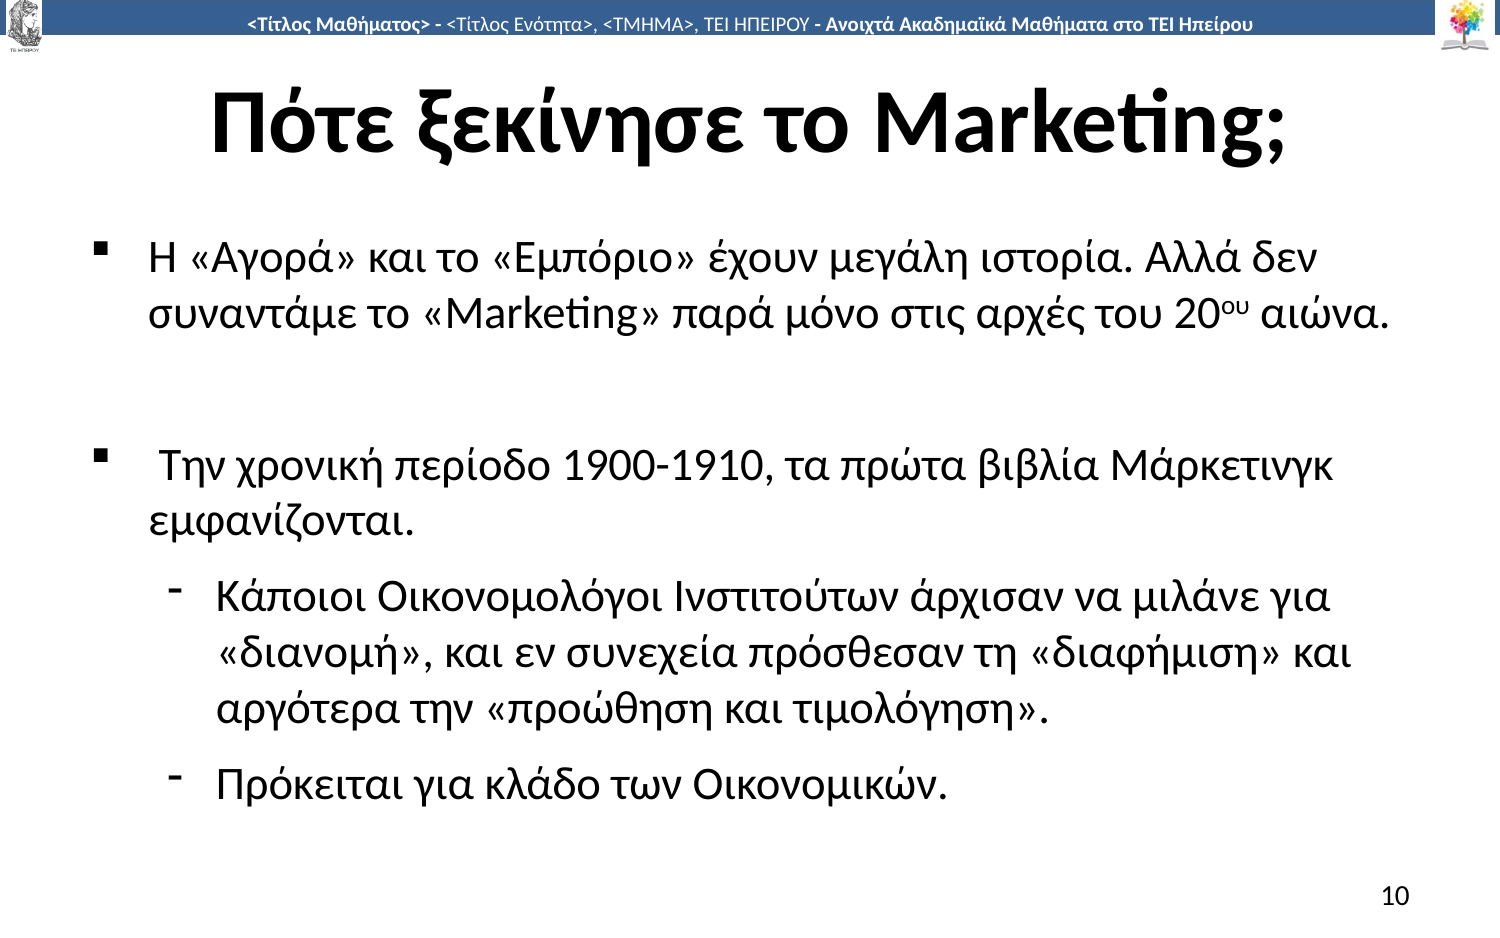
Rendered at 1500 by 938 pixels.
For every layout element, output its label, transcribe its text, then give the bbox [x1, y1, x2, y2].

slide_number 10 [1074, 868, 1425, 919]
picture [6, 0, 42, 54]
title Πότε ξεκίνησε το Marketing; [75, 37, 1425, 194]
list Η «Αγορά» και το «Εμπόριο» έχουν μεγάλη ιστορία. Αλλά δεν συναντάμε το «Marketing» παρά μόνο στις αρχές του 20ου αιώνα. Την χρονική περίοδο 1900-1910, τα πρώτα βιβλία Μάρκετινγκ εμφανίζονται. Κάποιοι Οικονομολόγοι Ινστιτούτων άρχισαν να μιλάνε για «διανομή», και εν συνεχεία πρόσθεσαν τη «διαφήμιση» και αργότερα την «προώθηση και τιμολόγηση». Πρόκειται για κλάδο των Οικονομικών. [75, 218, 1425, 838]
picture [1435, 0, 1495, 52]
